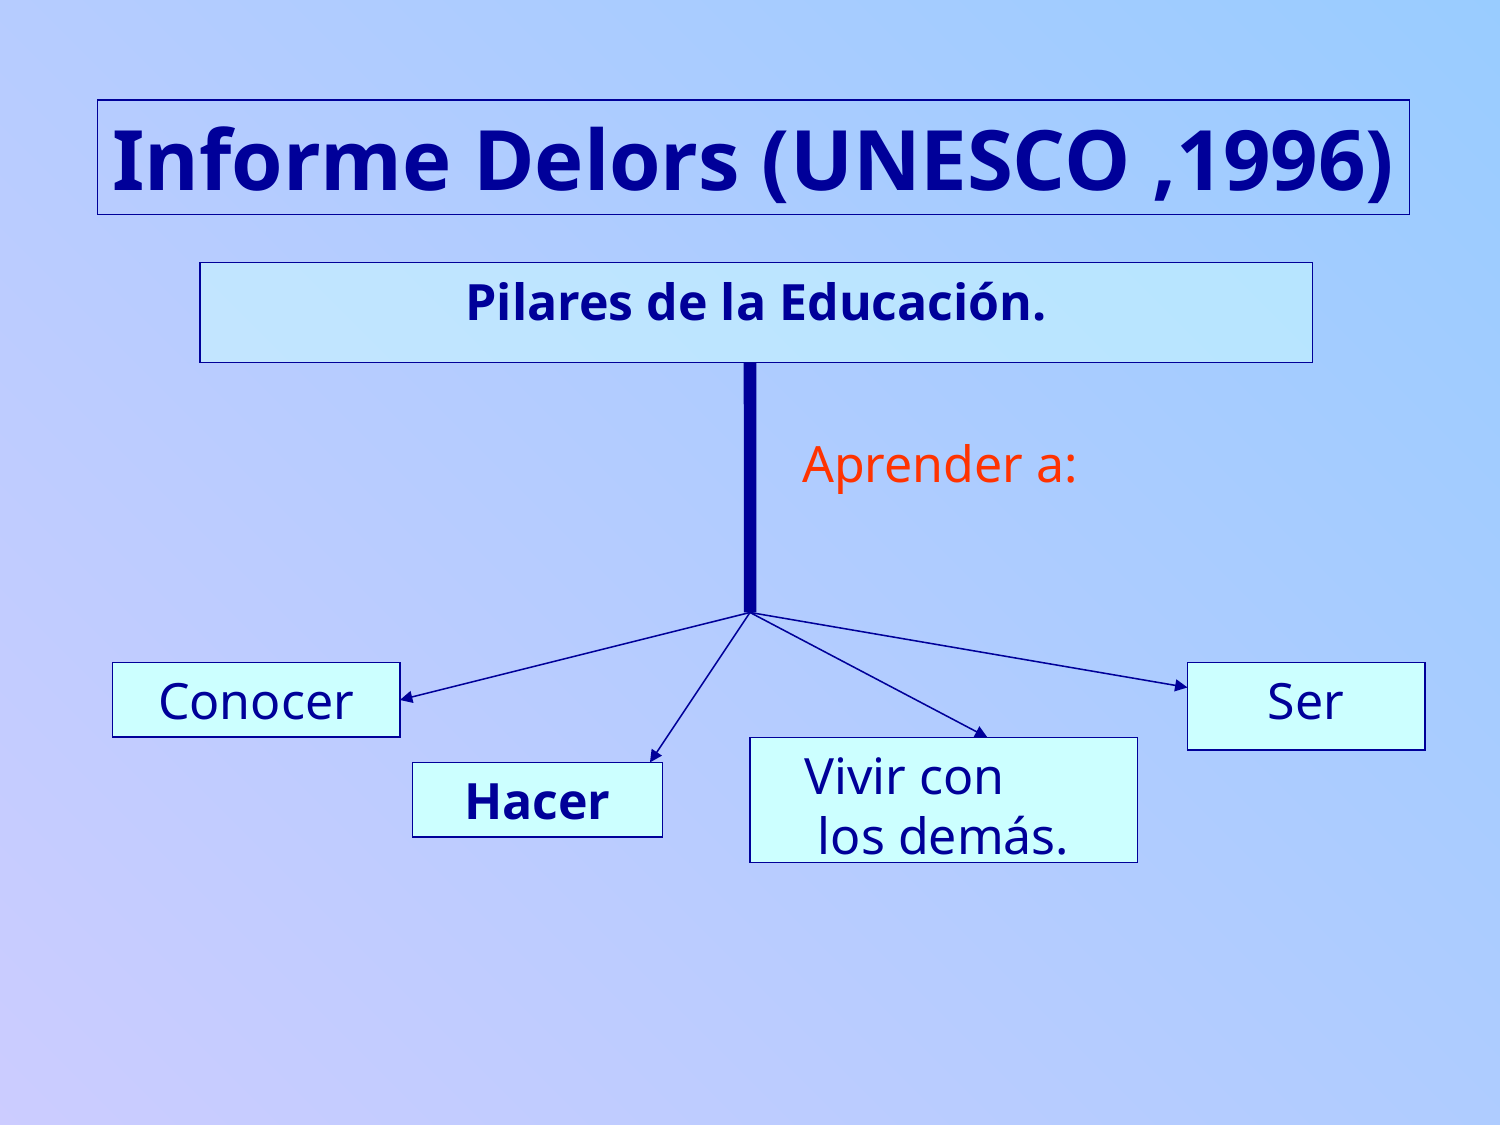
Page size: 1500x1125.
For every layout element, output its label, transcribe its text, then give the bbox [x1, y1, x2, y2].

text_box Informe Delors (UNESCO ,1996) [97, 99, 1410, 215]
text_box Pilares de la Educación. [199, 262, 1313, 363]
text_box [112, 612, 410, 740]
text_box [412, 612, 746, 840]
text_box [749, 757, 1138, 863]
text_box Aprender a: [787, 424, 1213, 500]
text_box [749, 612, 1426, 751]
